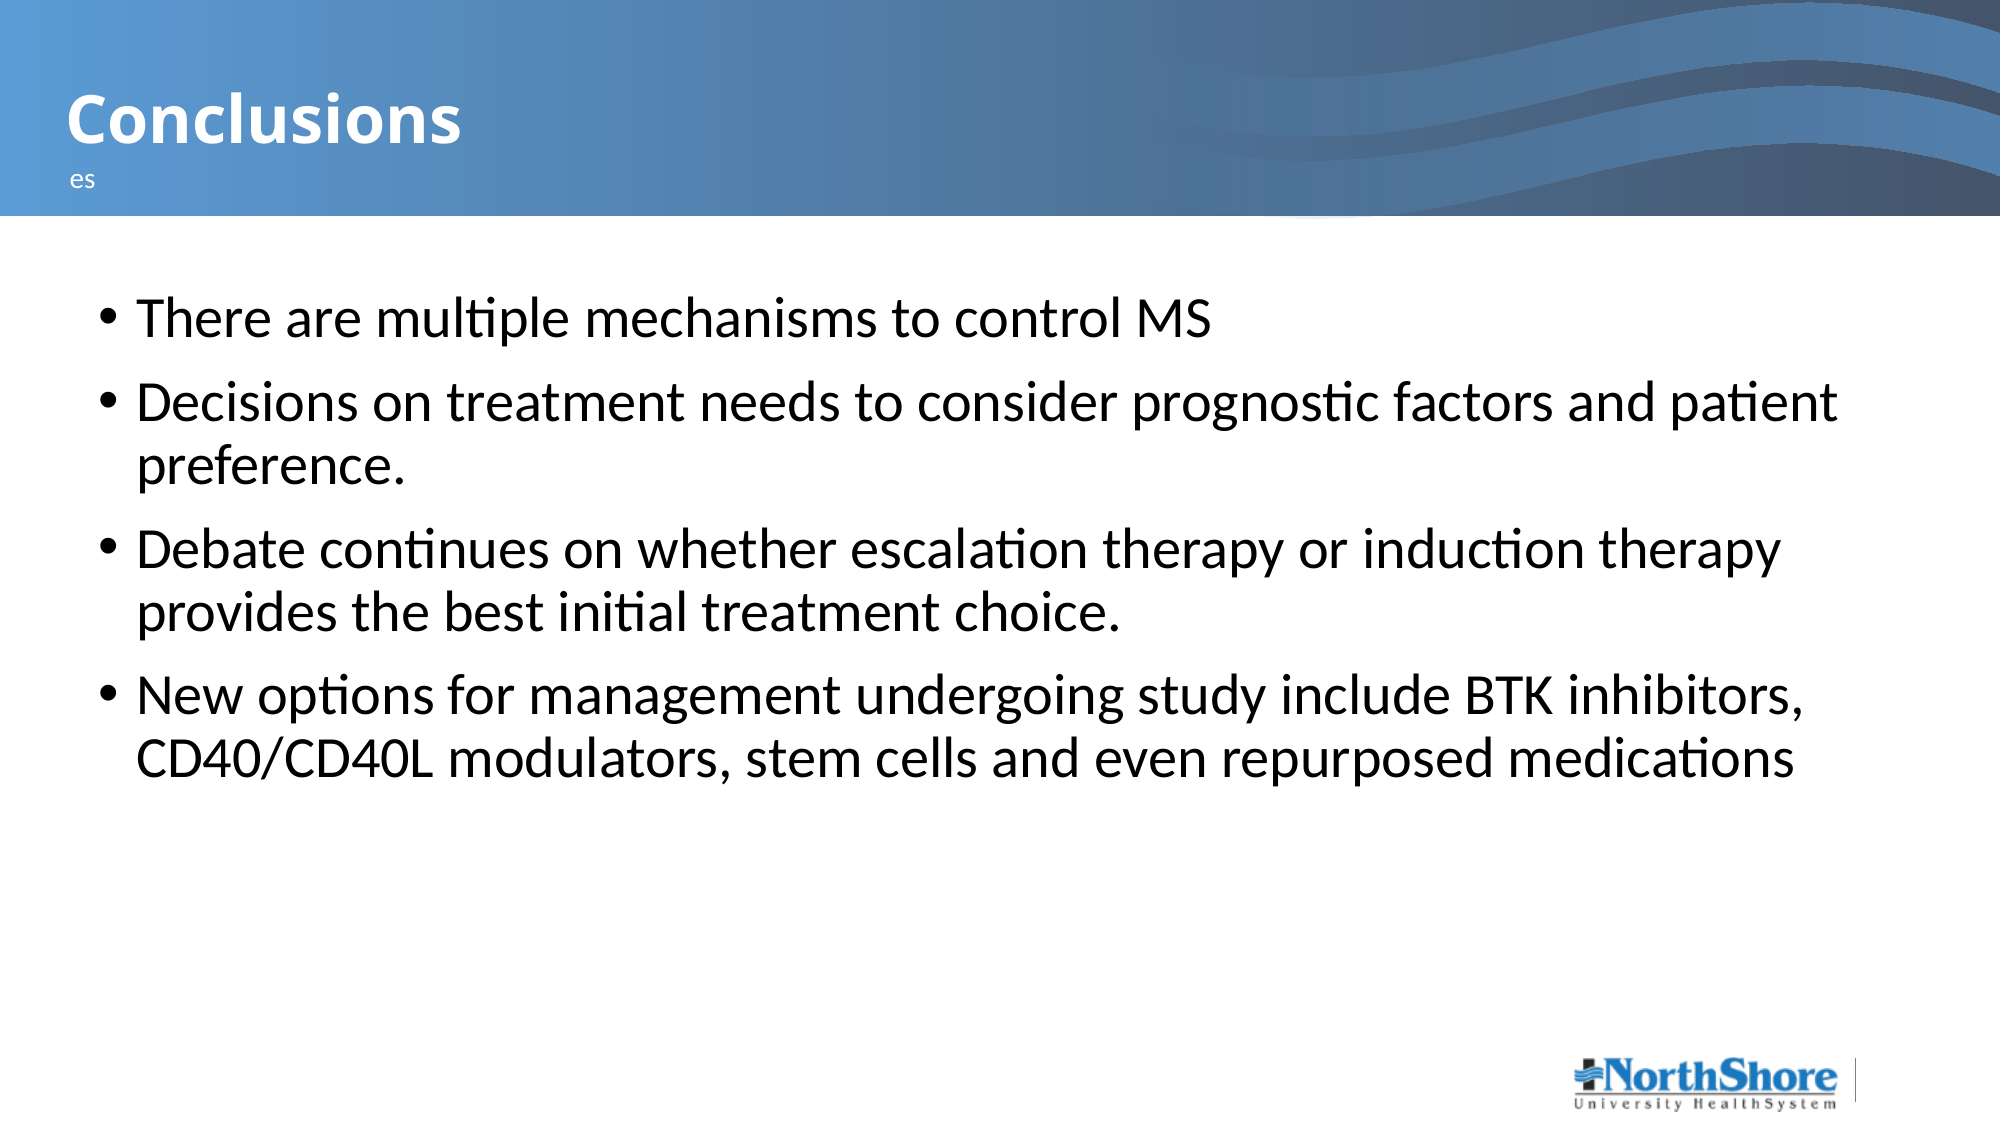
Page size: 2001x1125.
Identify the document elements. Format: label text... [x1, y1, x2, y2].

title Conclusions [50, 27, 1925, 216]
list es [54, 156, 1930, 225]
list There are multiple mechanisms to control MS Decisions on treatment needs to consider prognostic factors and patient preference. Debate continues on whether escalation therapy or induction therapy provides the best initial treatment choice. New options for management undergoing study include BTK inhibitors, CD40/CD40L modulators, stem cells and even repurposed medications [83, 280, 1922, 1019]
picture [1574, 1057, 1838, 1112]
